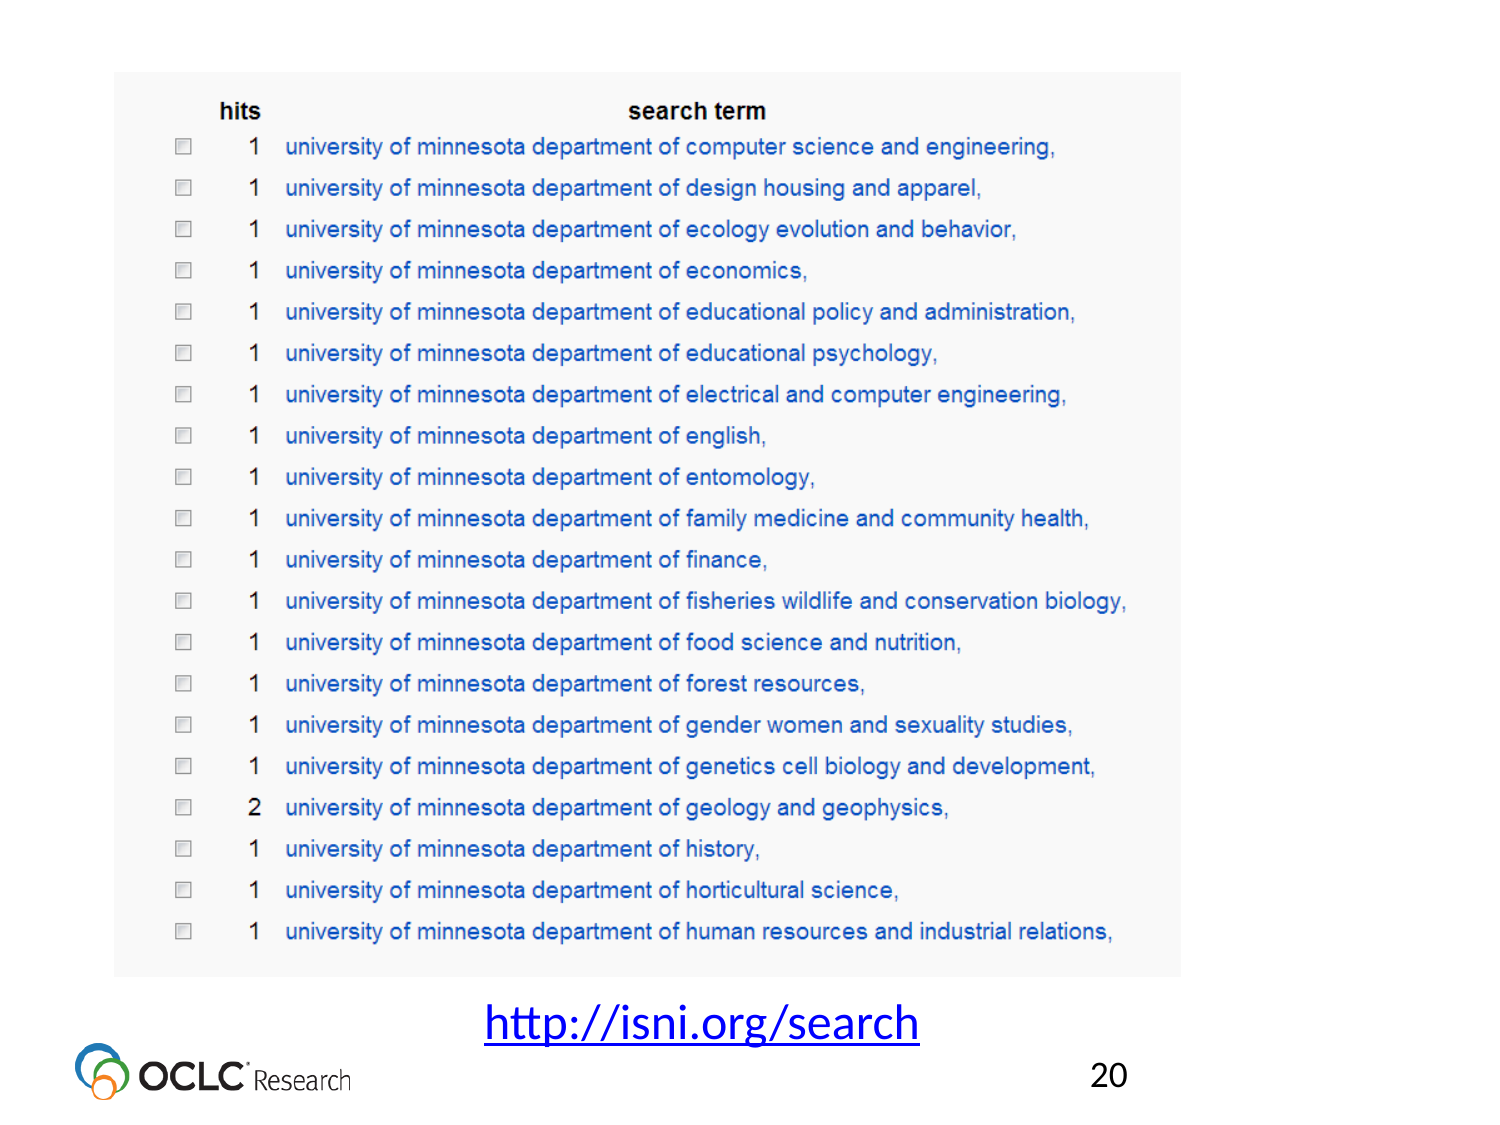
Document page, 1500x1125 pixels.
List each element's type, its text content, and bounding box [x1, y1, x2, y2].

text_box http://isni.org/search [469, 985, 936, 1102]
picture [114, 72, 1182, 977]
slide_number 20 [1074, 1042, 1425, 1103]
picture [75, 1043, 350, 1100]
